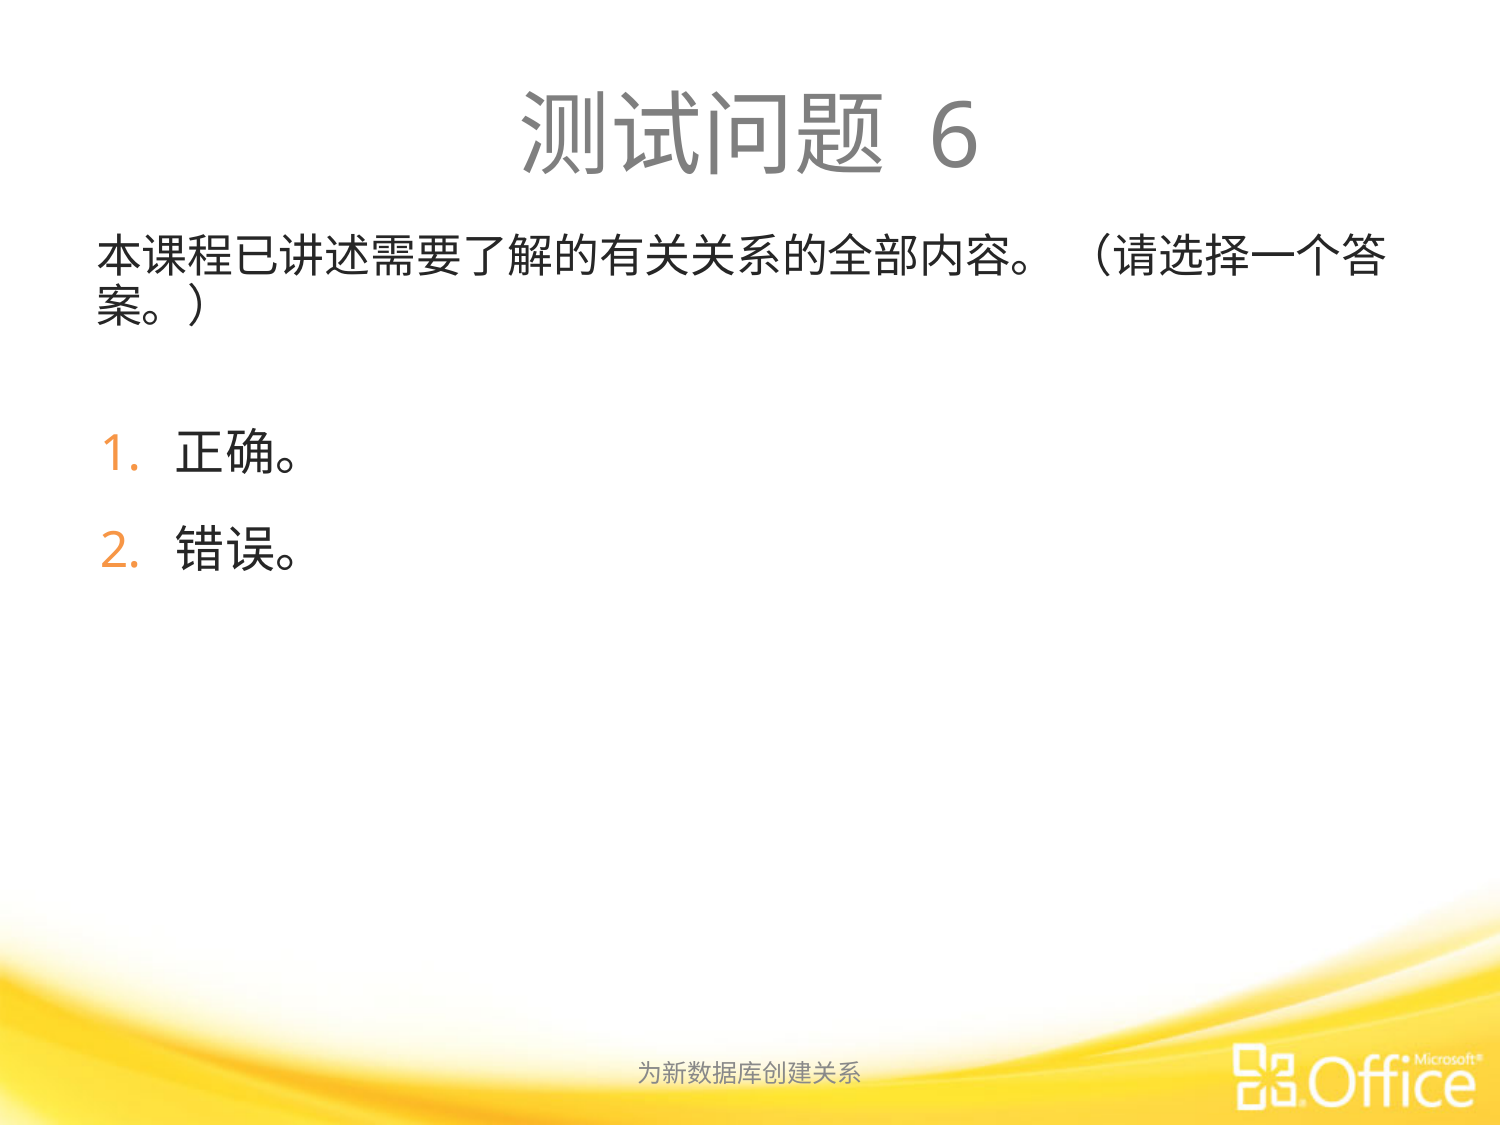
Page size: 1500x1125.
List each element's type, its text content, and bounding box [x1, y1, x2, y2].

list 本课程已讲述需要了解的有关关系的全部内容。 （请选择一个答案。） [80, 225, 1431, 350]
footer 为新数据库创建关系 [425, 1042, 1075, 1103]
list 正确。 错误。 [84, 412, 1435, 1000]
picture [0, 0, 1500, 1125]
title 测试问题 6 [75, 55, 1425, 206]
